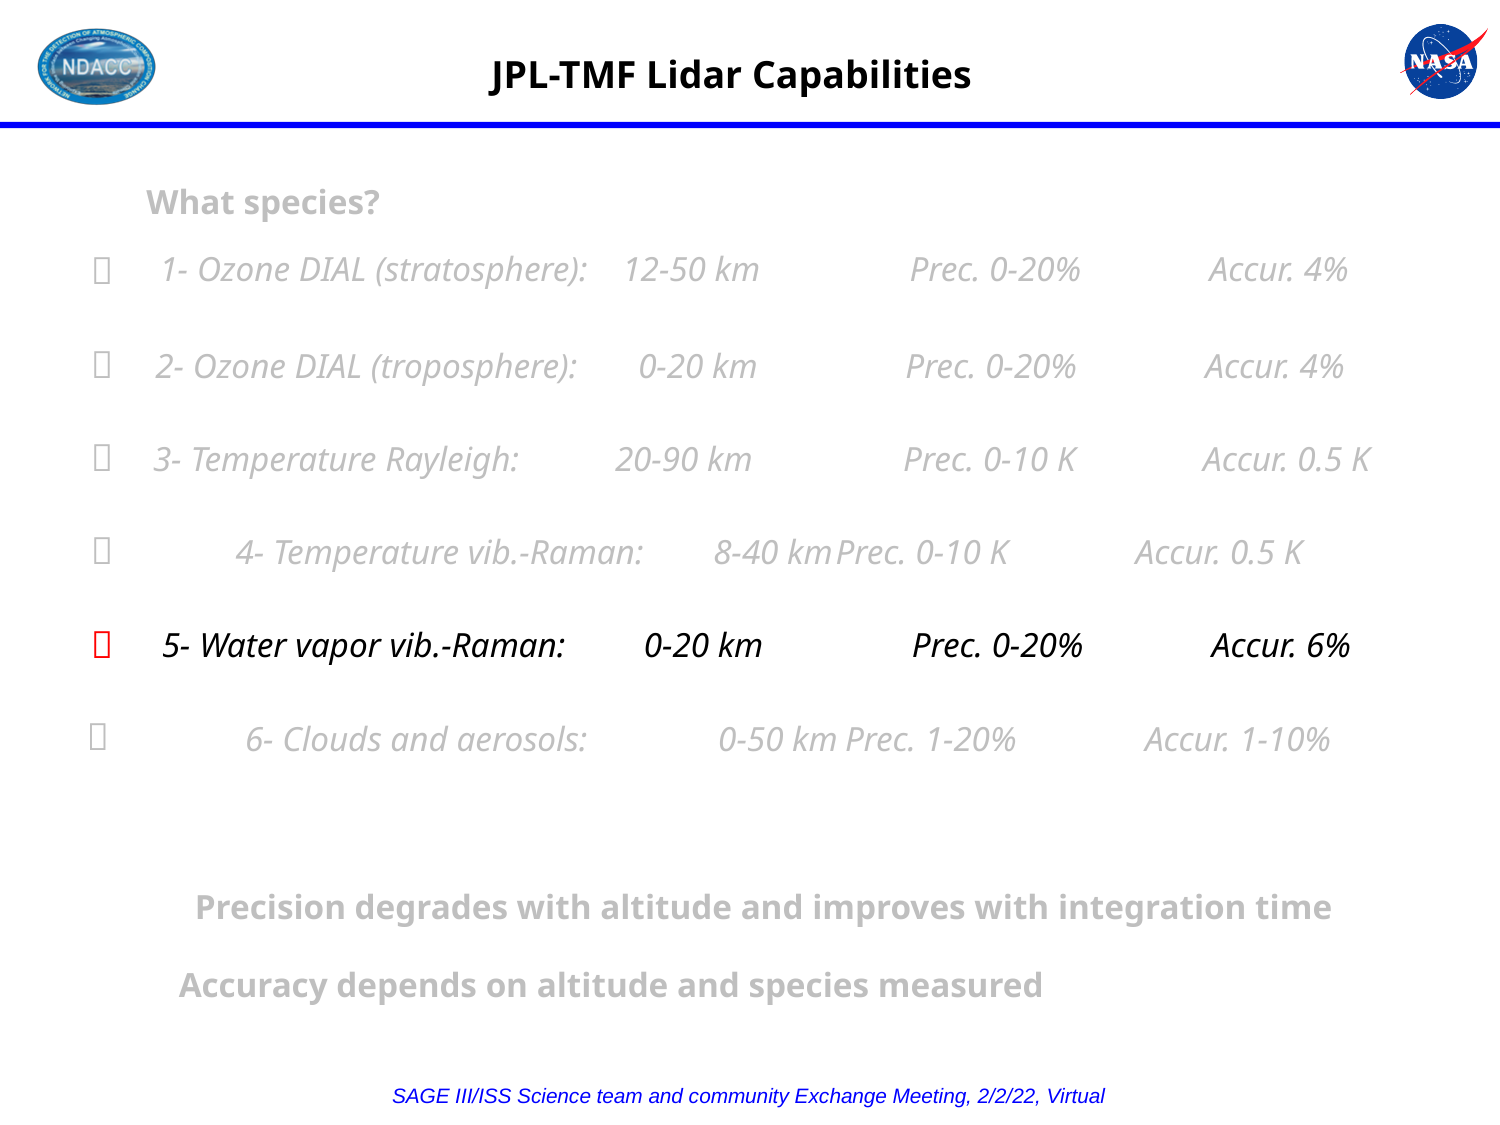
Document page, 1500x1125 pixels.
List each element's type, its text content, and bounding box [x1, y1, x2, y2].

text_box  [71, 701, 124, 766]
text_box  [76, 235, 129, 300]
text_box  [76, 328, 129, 393]
text_box What species? [131, 169, 396, 229]
text_box  [76, 515, 129, 580]
text_box 6- Clouds and aerosols: 0-50 km Prec. 1-20% Accur. 1-10% [230, 707, 1347, 766]
text_box 4- Temperature vib.-Raman: 8-40 km Prec. 0-10 K Accur. 0.5 K [220, 519, 1318, 579]
text_box 2- Ozone DIAL (troposphere): 0-20 km Prec. 0-20% Accur. 4% [140, 333, 1360, 393]
text_box Accuracy depends on altitude and species measured [163, 952, 1060, 1012]
picture [1400, 24, 1488, 99]
text_box JPL-TMF Lidar Capabilities [476, 39, 988, 104]
text_box Precision degrades with altitude and improves with integration time [180, 875, 1359, 934]
text_box 1- Ozone DIAL (stratosphere): 12-50 km Prec. 0-20% Accur. 4% [144, 236, 1364, 296]
text_box 5- Water vapor vib.-Raman: 0-20 km Prec. 0-20% Accur. 6% [147, 612, 1367, 672]
text_box  [76, 422, 129, 487]
text_box  [76, 609, 129, 674]
text_box 3- Temperature Rayleigh: 20-90 km Prec. 0-10 K Accur. 0.5 K [138, 426, 1386, 486]
picture [37, 28, 157, 106]
